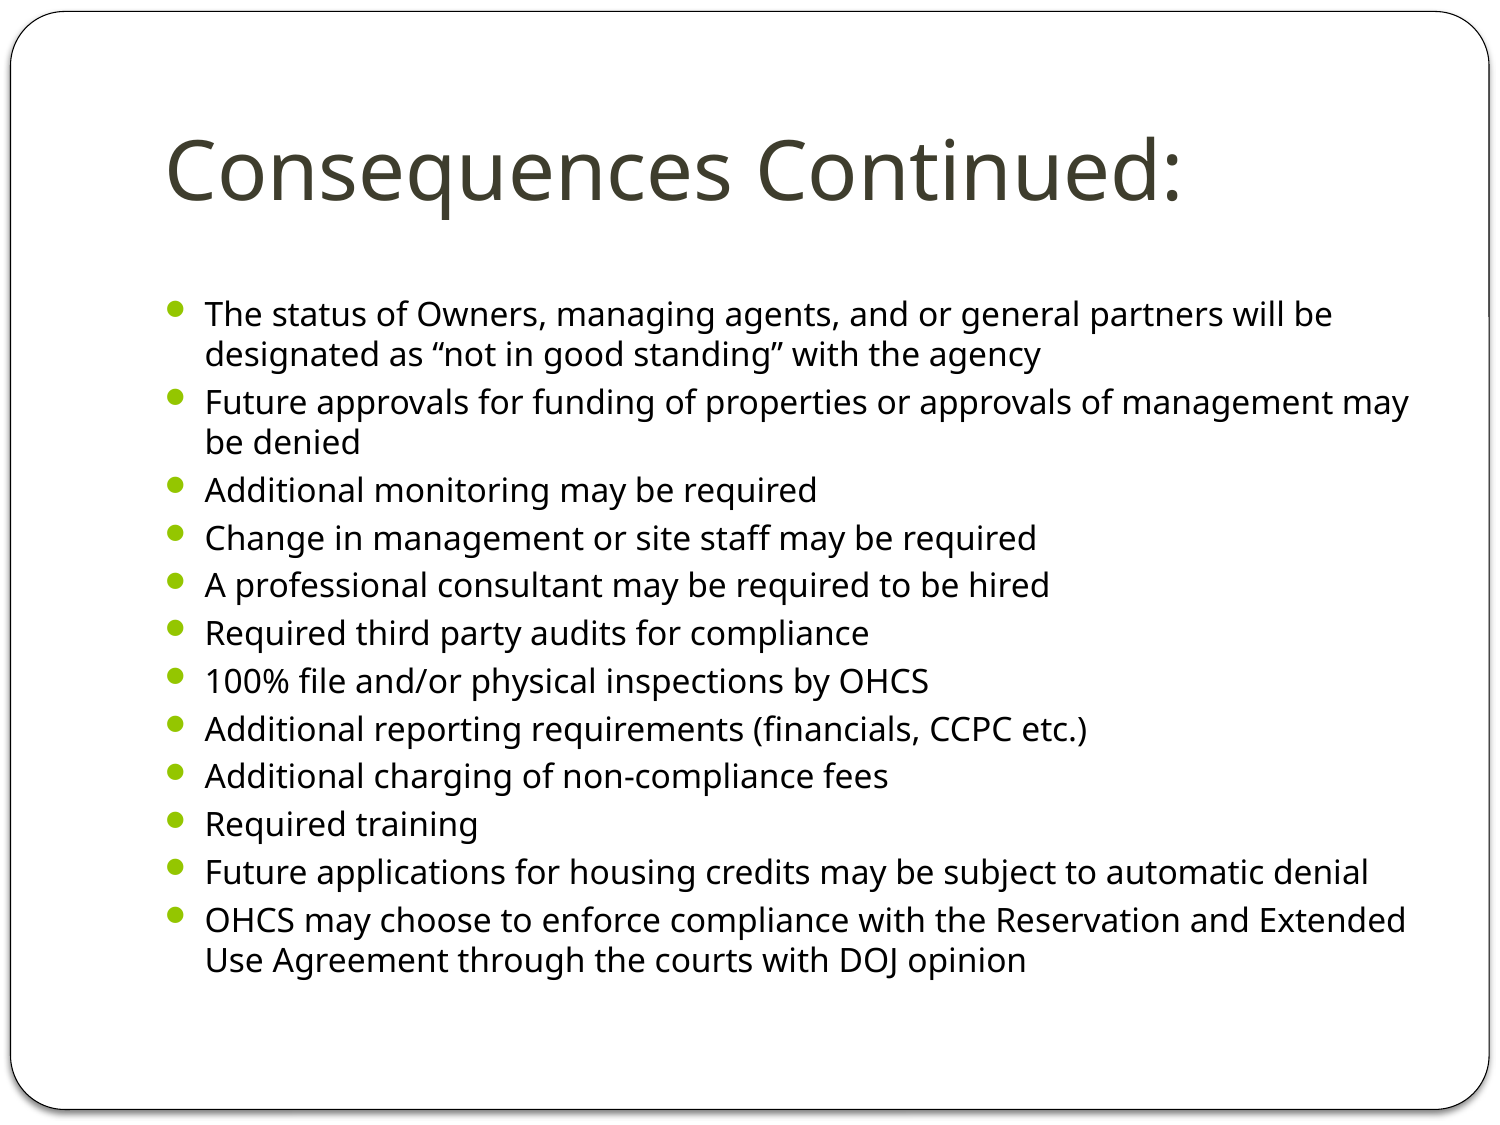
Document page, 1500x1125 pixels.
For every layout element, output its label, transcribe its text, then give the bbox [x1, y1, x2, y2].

list The status of Owners, managing agents, and or general partners will be designated as “not in good standing” with the agency Future approvals for funding of properties or approvals of management may be denied Additional monitoring may be required Change in management or site staff may be required A professional consultant may be required to be hired Required third party audits for compliance 100% file and/or physical inspections by OHCS Additional reporting requirements (financials, CCPC etc.) Additional charging of non-compliance fees Required training Future applications for housing credits may be subject to automatic denial OHCS may choose to enforce compliance with the Reservation and Extended Use Agreement through the courts with DOJ opinion [150, 237, 1425, 988]
title Consequences Continued: [150, 45, 1425, 233]
